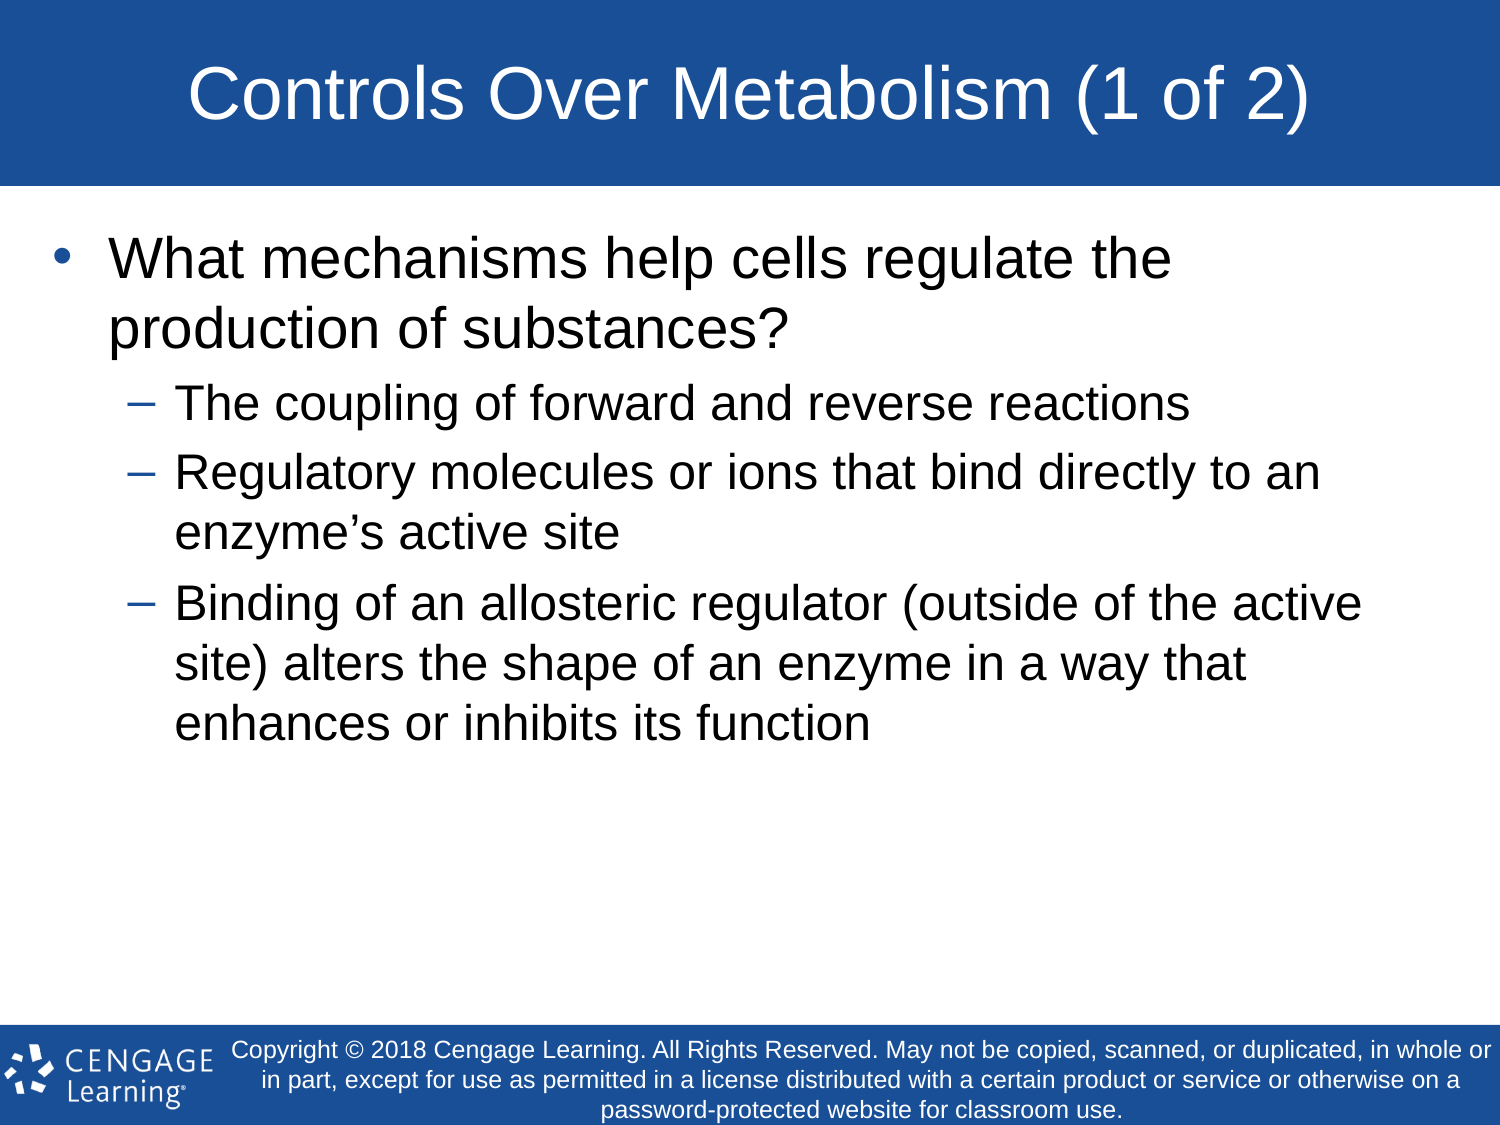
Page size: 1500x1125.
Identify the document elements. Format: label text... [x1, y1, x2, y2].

list What mechanisms help cells regulate the production of substances? The coupling of forward and reverse reactions Regulatory molecules or ions that bind directly to an enzyme’s active site Binding of an allosteric regulator (outside of the active site) alters the shape of an enzyme in a way that enhances or inhibits its function [37, 212, 1475, 1005]
title Controls Over Metabolism (1 of 2) [7, 4, 1493, 175]
picture [0, 1040, 216, 1113]
